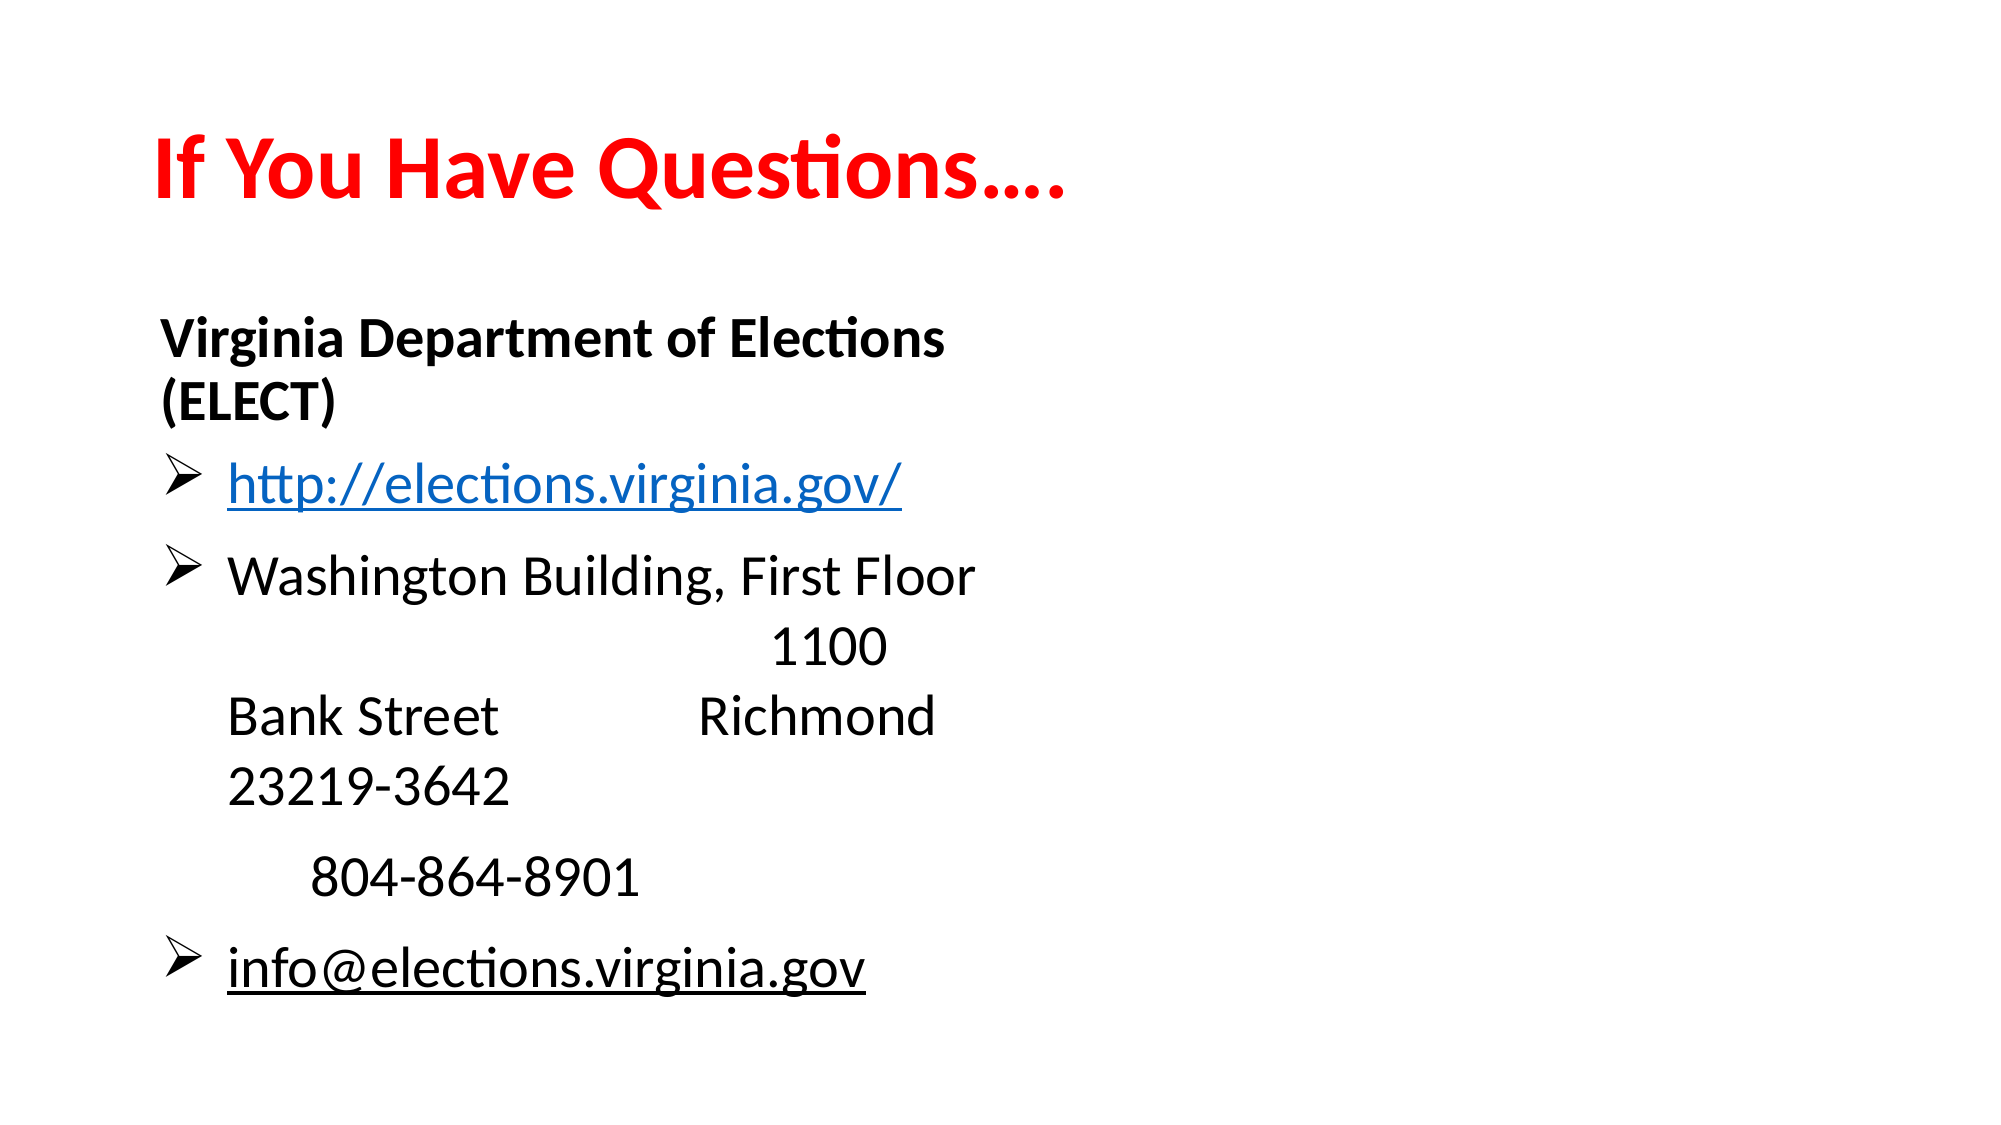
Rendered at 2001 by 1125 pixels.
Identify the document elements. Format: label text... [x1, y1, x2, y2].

title If You Have Questions…. [137, 59, 1863, 278]
list Virginia Department of Elections (ELECT) http://elections.virginia.gov/ Washington Building, First Floor 1100 Bank Street Richmond 23219-3642 804-864-8901 info@elections.virginia.gov [137, 299, 1000, 1014]
